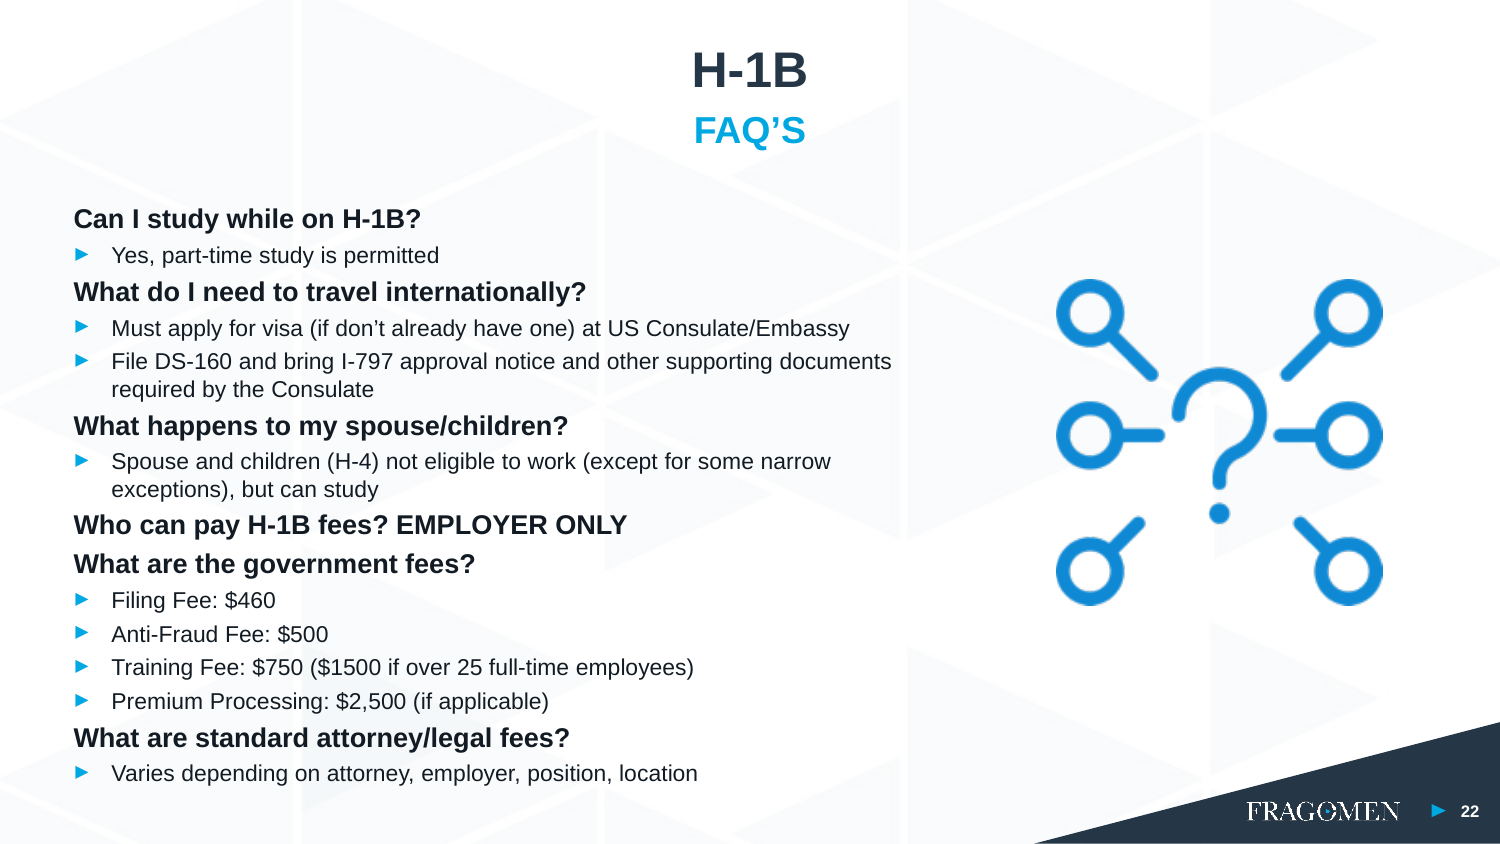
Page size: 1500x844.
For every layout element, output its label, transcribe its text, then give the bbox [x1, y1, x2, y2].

picture [73, 318, 90, 335]
picture [73, 352, 90, 369]
picture [73, 246, 90, 263]
picture [73, 591, 90, 608]
list FAQ’S [0, 99, 1500, 155]
subtitle H-1B [0, 31, 1500, 99]
picture [73, 764, 90, 781]
picture [73, 692, 90, 709]
picture [73, 624, 90, 641]
picture [73, 452, 90, 469]
list Can I study while on H-1B? Yes, part-time study is permitted What do I need to travel internationally? Must apply for visa (if don’t already have one) at US Consulate/Embassy File DS-160 and bring I-797 approval notice and other supporting documents required by the Consulate What happens to my spouse/children? Spouse and children (H-4) not eligible to work (except for some narrow exceptions), but can study Who can pay H-1B fees? EMPLOYER ONLY What are the government fees? Filing Fee: $460 Anti-Fraud Fee: $500 Training Fee: $750 ($1500 if over 25 full-time employees) Premium Processing: $2,500 (if applicable) What are standard attorney/legal fees? Varies depending on attorney, employer, position, location [58, 194, 910, 781]
picture [73, 658, 90, 675]
picture [1240, 797, 1406, 825]
picture [1056, 279, 1383, 606]
